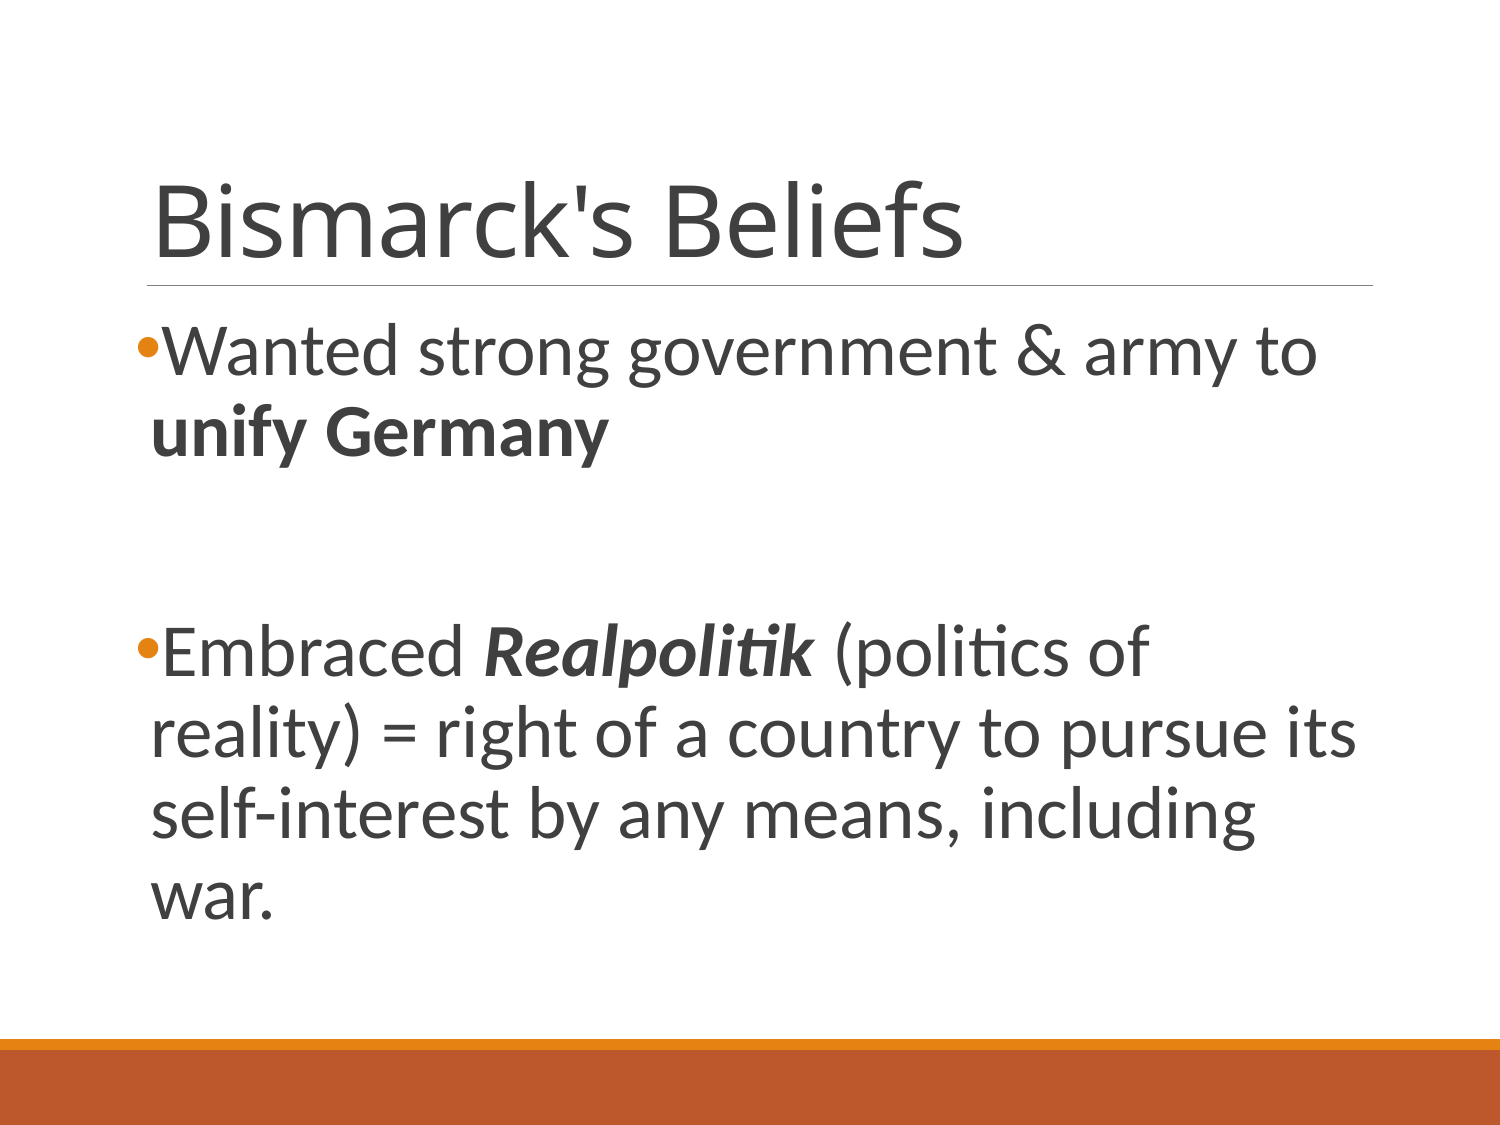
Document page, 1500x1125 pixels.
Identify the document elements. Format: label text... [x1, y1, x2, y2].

list Wanted strong government & army to unify Germany Embraced Realpolitik (politics of reality) = right of a country to pursue its self-interest by any means, including war. [135, 302, 1373, 963]
title Bismarck's Beliefs [135, 47, 1373, 285]
